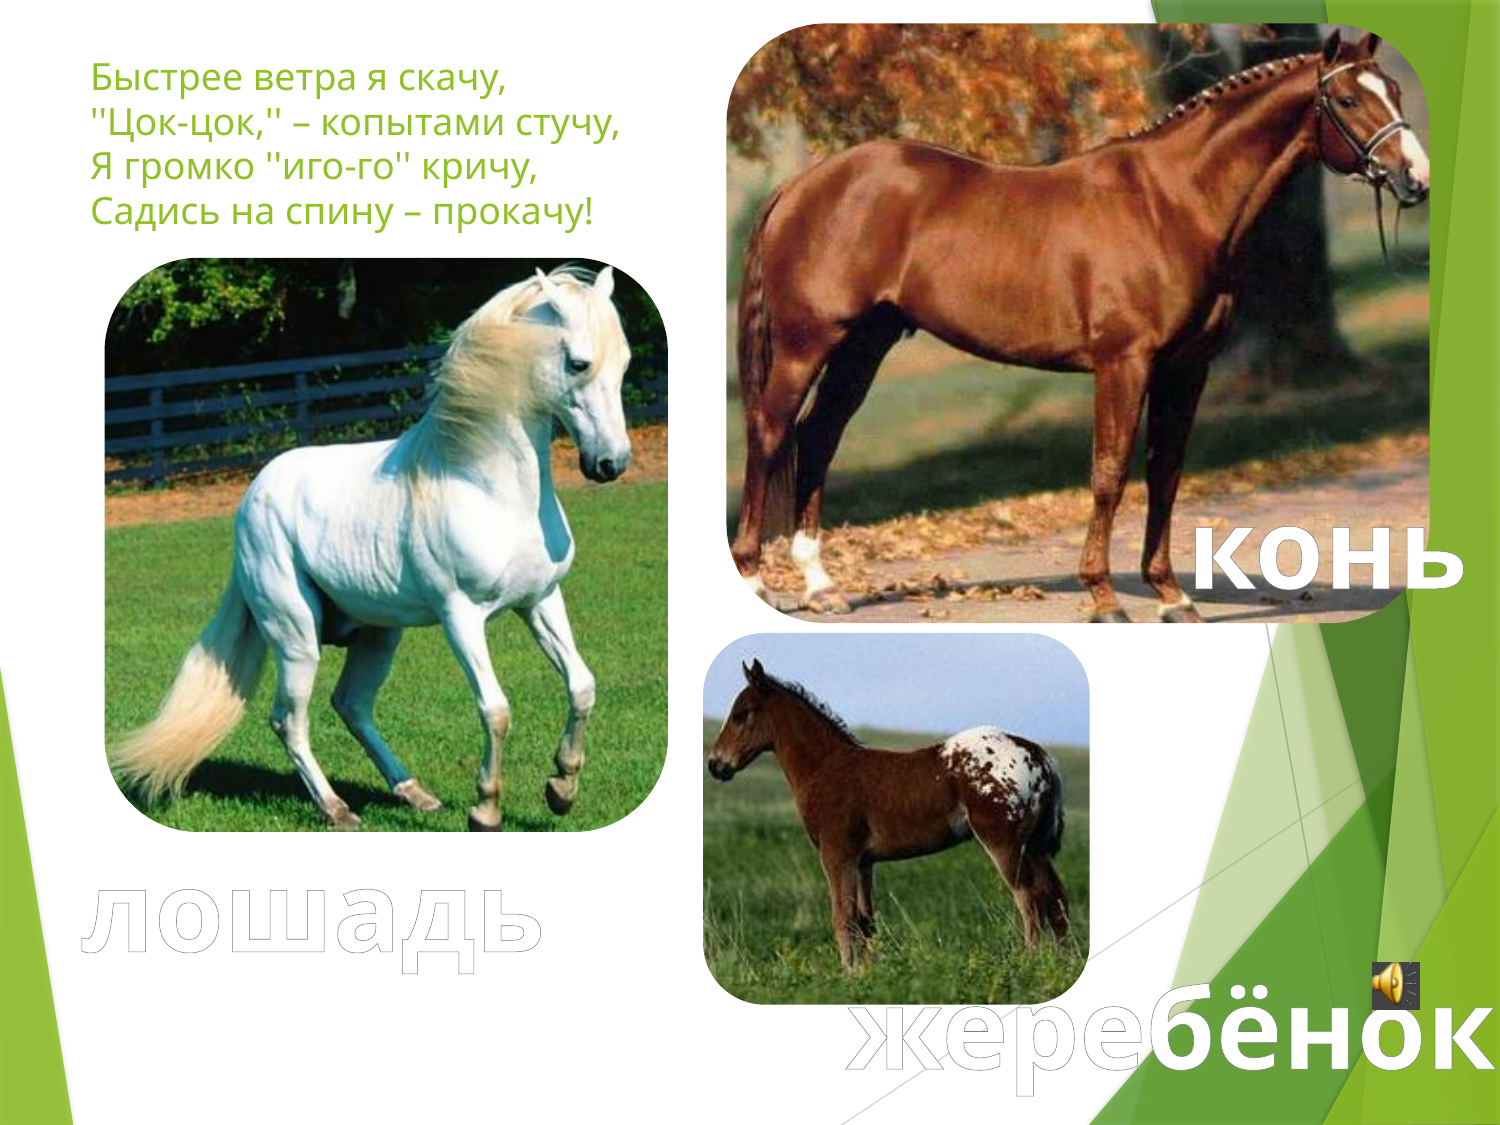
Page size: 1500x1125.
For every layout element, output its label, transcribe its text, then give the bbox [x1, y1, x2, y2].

text_box конь [1433, 468, 1483, 619]
text_box лошадь [66, 831, 560, 982]
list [103, 257, 669, 833]
picture [1370, 960, 1422, 1012]
picture [702, 632, 1091, 1006]
title Быстрее ветра я скачу, ''Цок-цок,'' – копытами стучу, Я громко ''иго-го'' кричу, Садись на спину – прокачу! [75, 45, 721, 317]
text_box жеребёнок [830, 949, 1500, 1100]
picture [725, 22, 1431, 624]
